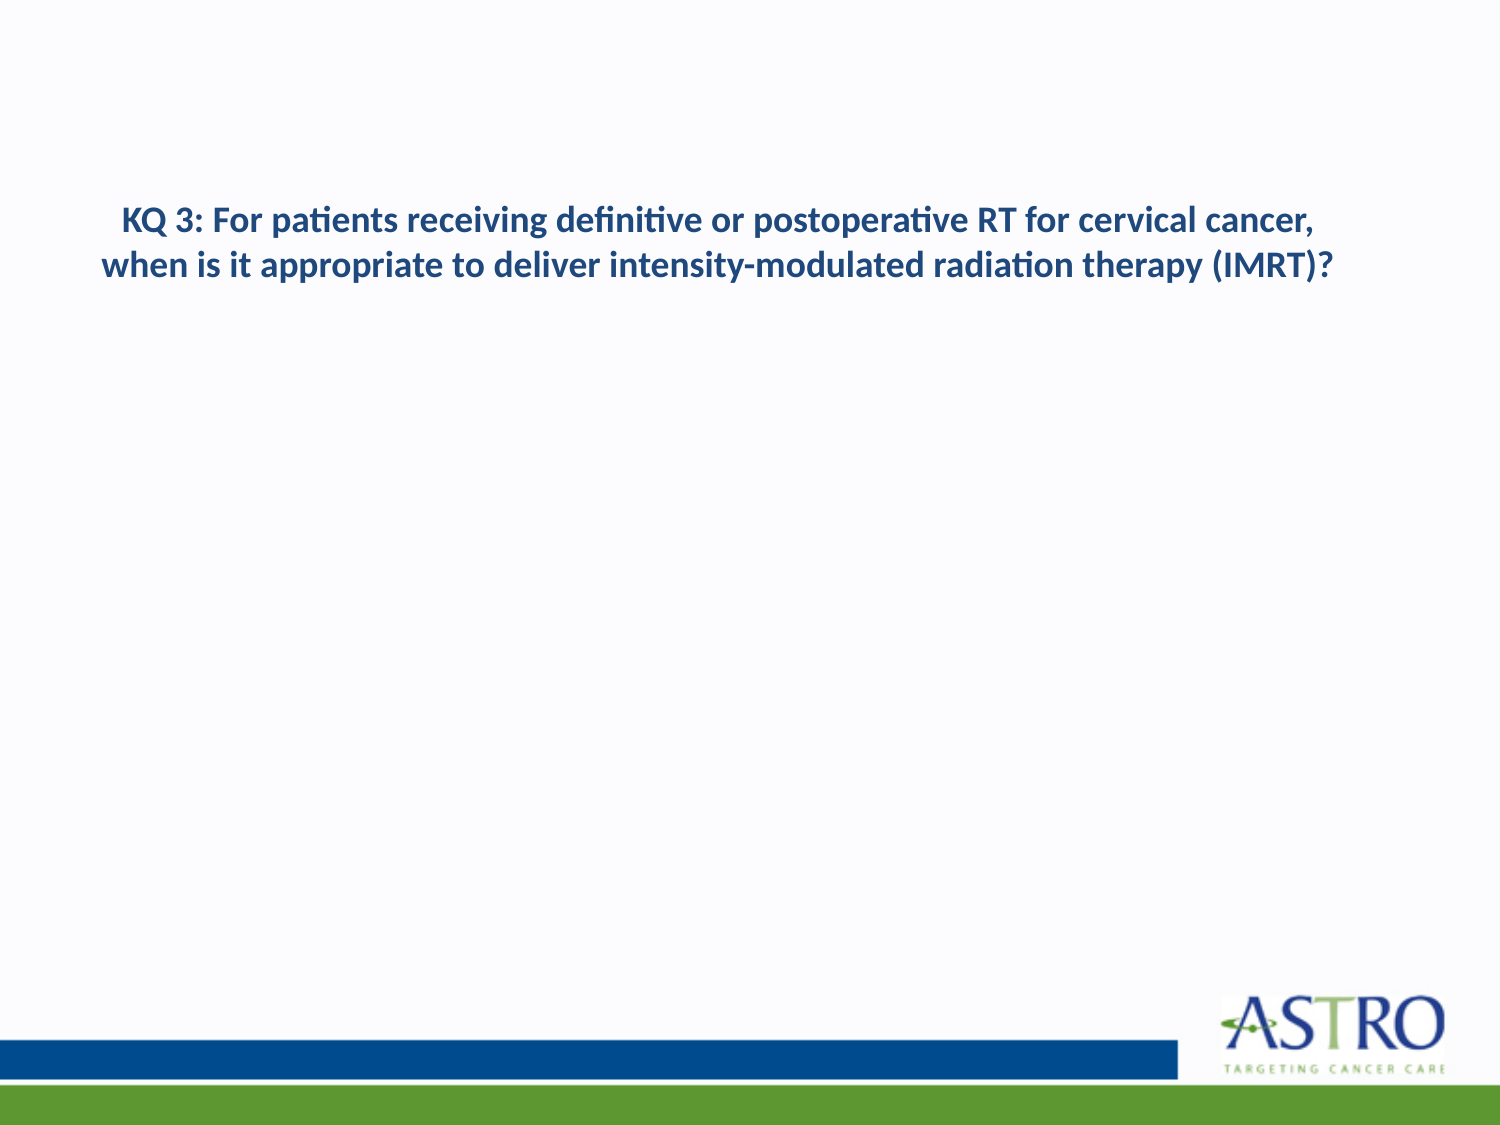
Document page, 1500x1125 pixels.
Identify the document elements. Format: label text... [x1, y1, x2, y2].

title KQ 3: For patients receiving definitive or postoperative RT for cervical cancer, when is it appropriate to deliver intensity-modulated radiation therapy (IMRT)? [75, 187, 1363, 461]
picture [0, 0, 1500, 1125]
